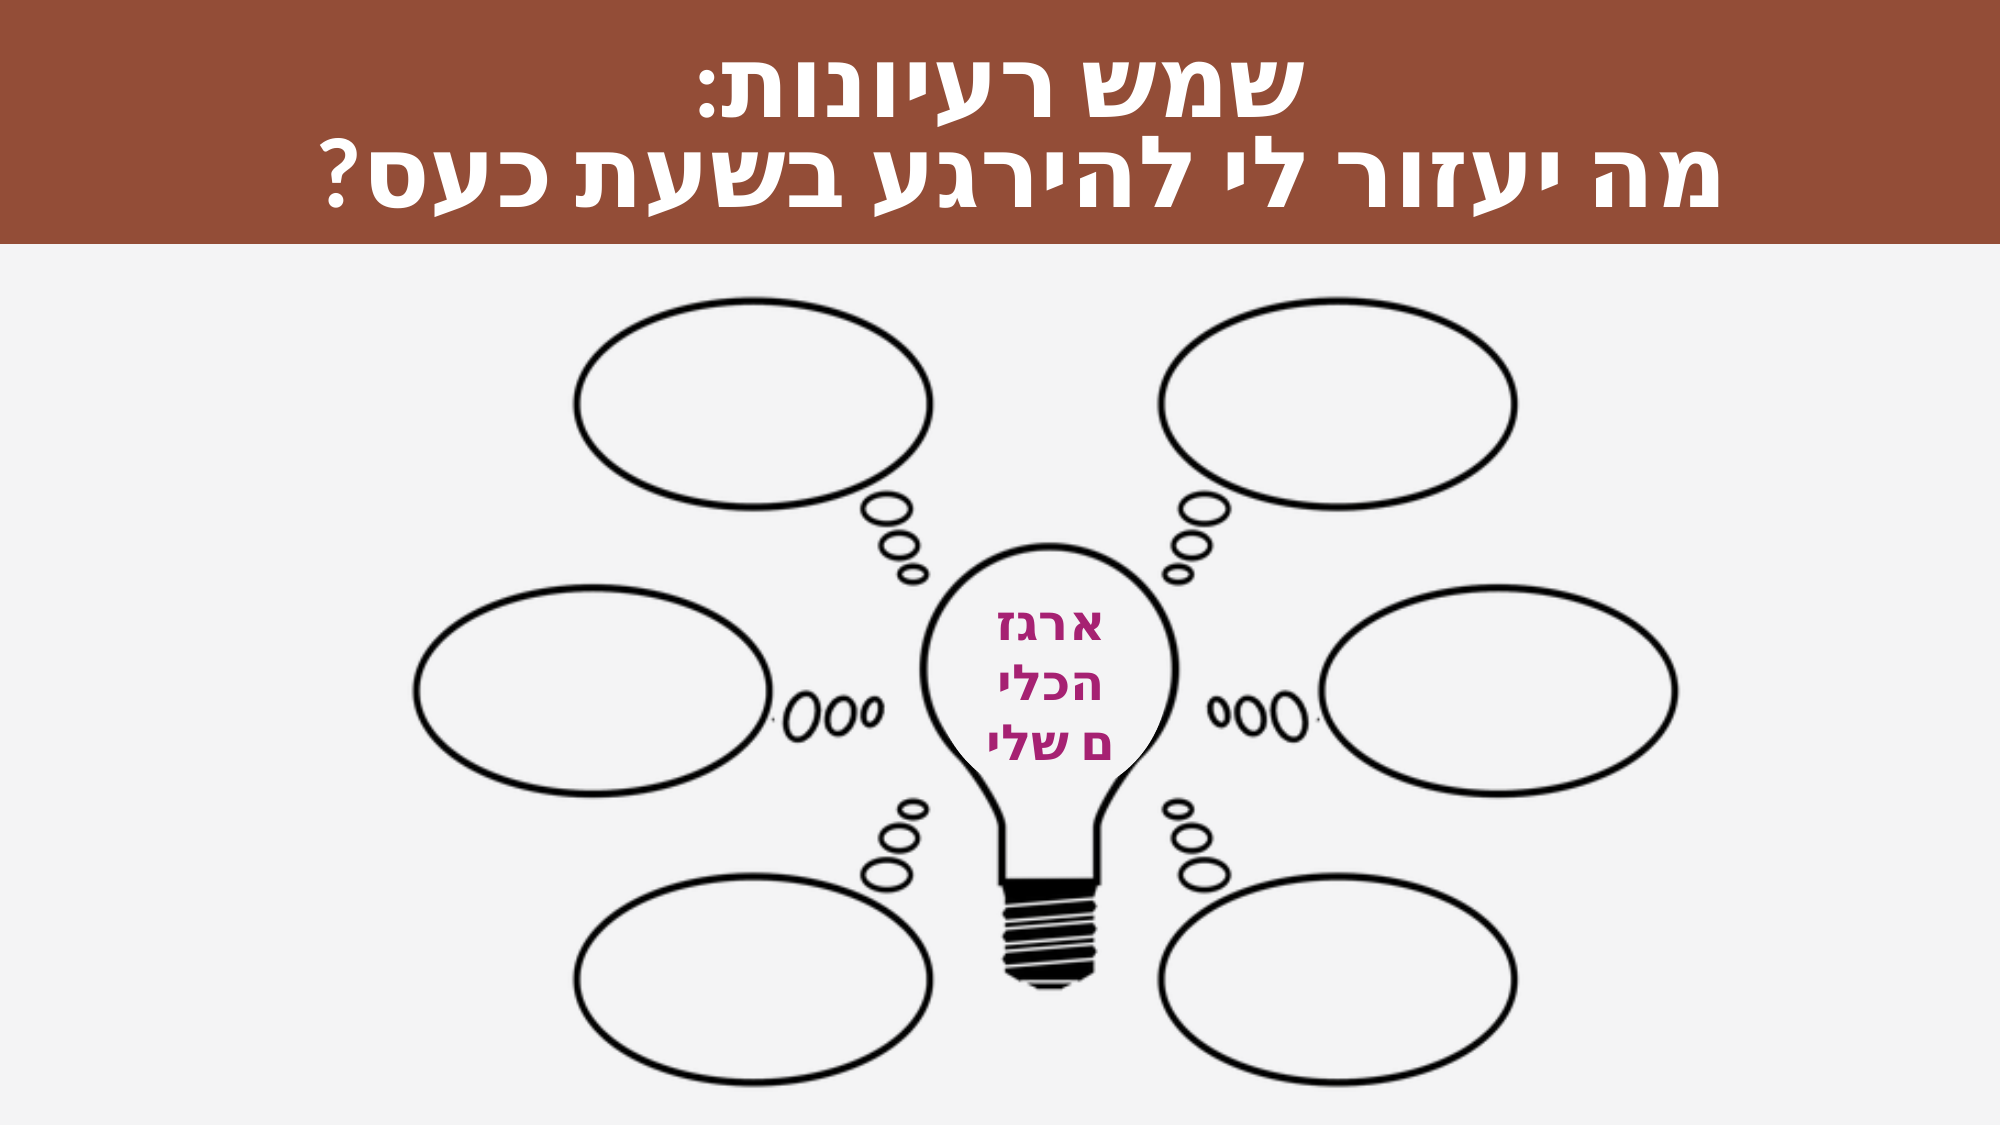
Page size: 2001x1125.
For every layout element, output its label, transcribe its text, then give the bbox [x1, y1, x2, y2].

picture [386, 165, 1707, 1125]
title שמש רעיונות: מה יעזור לי להירגע בשעת כעס? [137, 26, 1863, 244]
